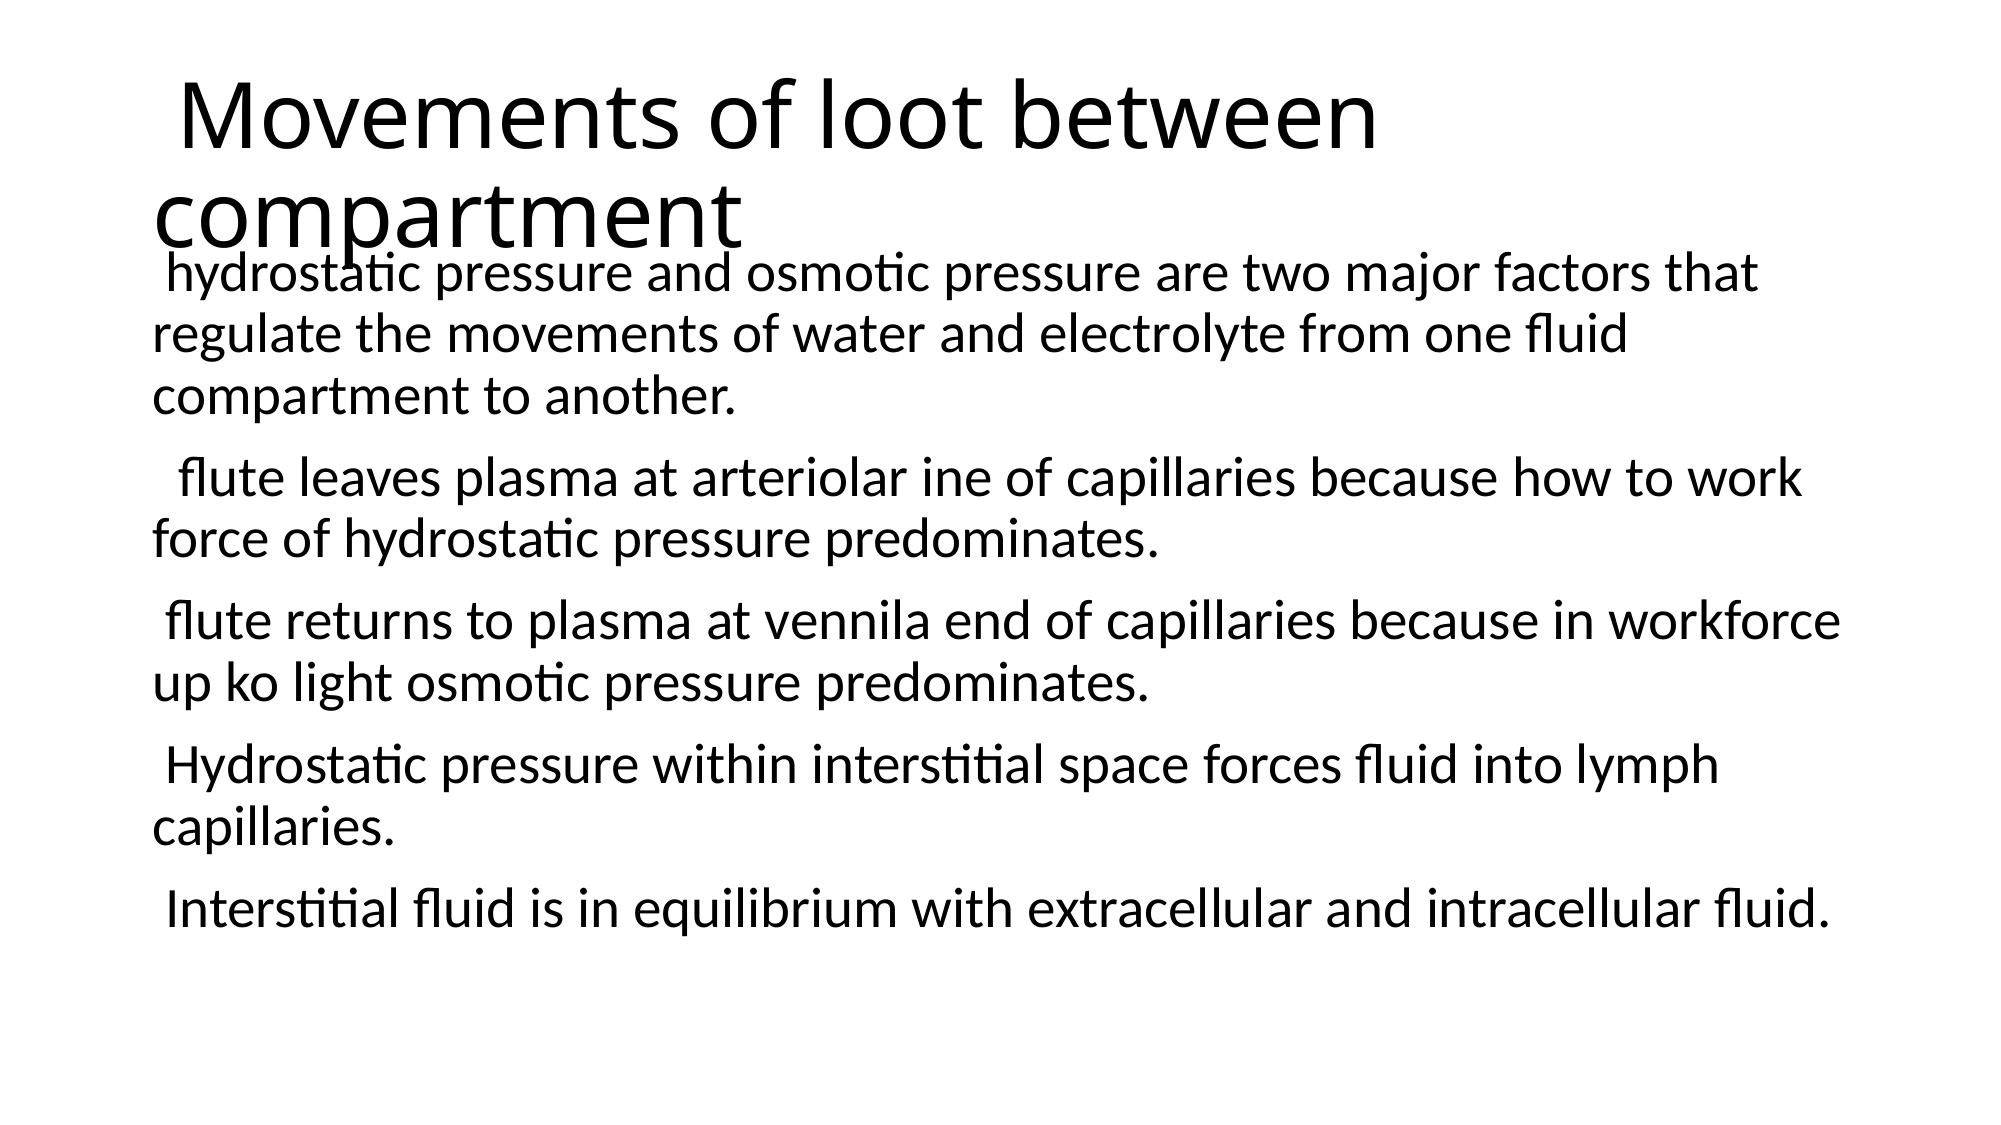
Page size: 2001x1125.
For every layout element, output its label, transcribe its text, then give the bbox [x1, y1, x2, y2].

title Movements of loot between compartment [137, 59, 1863, 234]
list hydrostatic pressure and osmotic pressure are two major factors that regulate the movements of water and electrolyte from one fluid compartment to another. flute leaves plasma at arteriolar ine of capillaries because how to work force of hydrostatic pressure predominates. flute returns to plasma at vennila end of capillaries because in workforce up ko light osmotic pressure predominates. Hydrostatic pressure within interstitial space forces fluid into lymph capillaries. Interstitial fluid is in equilibrium with extracellular and intracellular fluid. [137, 234, 1863, 1014]
